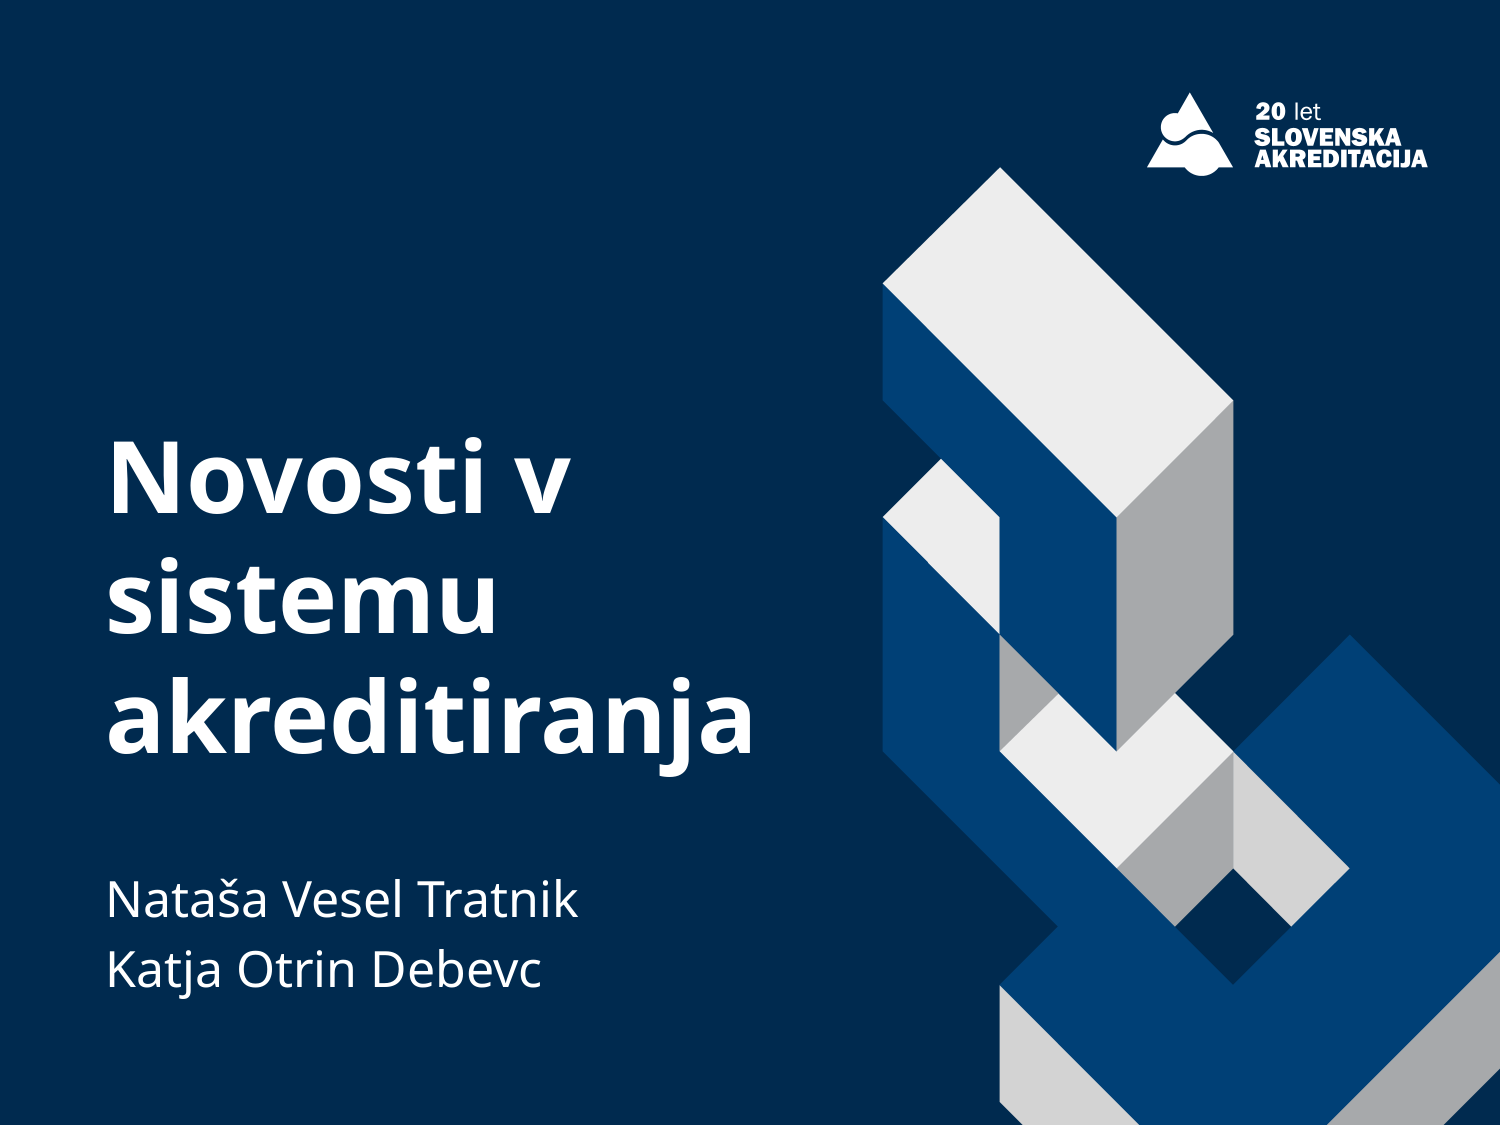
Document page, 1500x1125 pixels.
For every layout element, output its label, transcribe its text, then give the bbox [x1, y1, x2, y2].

title Novosti v sistemu akreditiranja [90, 324, 822, 782]
subtitle Nataša Vesel Tratnik Katja Otrin Debevc [90, 819, 822, 1005]
picture [0, 0, 1500, 1125]
